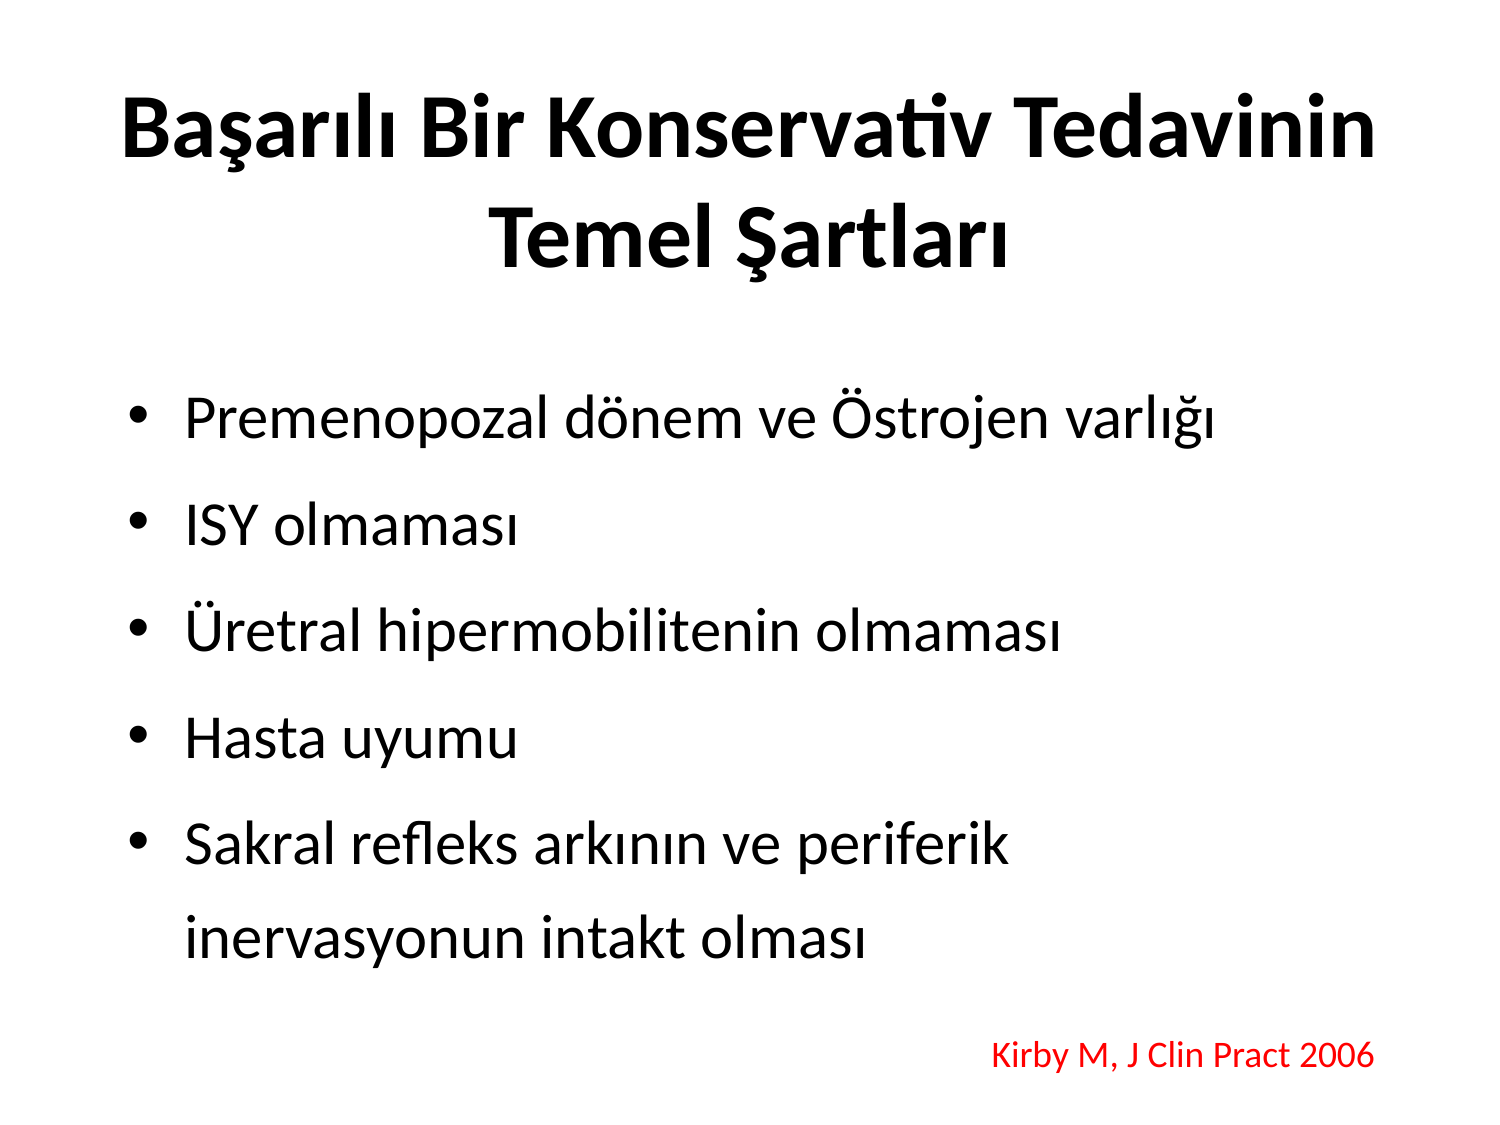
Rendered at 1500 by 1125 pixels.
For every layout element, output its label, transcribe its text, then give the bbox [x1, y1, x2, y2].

text_box Kirby M, J Clin Pract 2006 [976, 1011, 1391, 1083]
title Başarılı Bir Konservativ Tedavinin Temel Şartları [75, 45, 1425, 293]
list Premenopozal dönem ve Östrojen varlığı ISY olmaması Üretral hipermobilitenin olmaması Hasta uyumu Sakral refleks arkının ve periferik inervasyonun intakt olması [112, 349, 1235, 1035]
